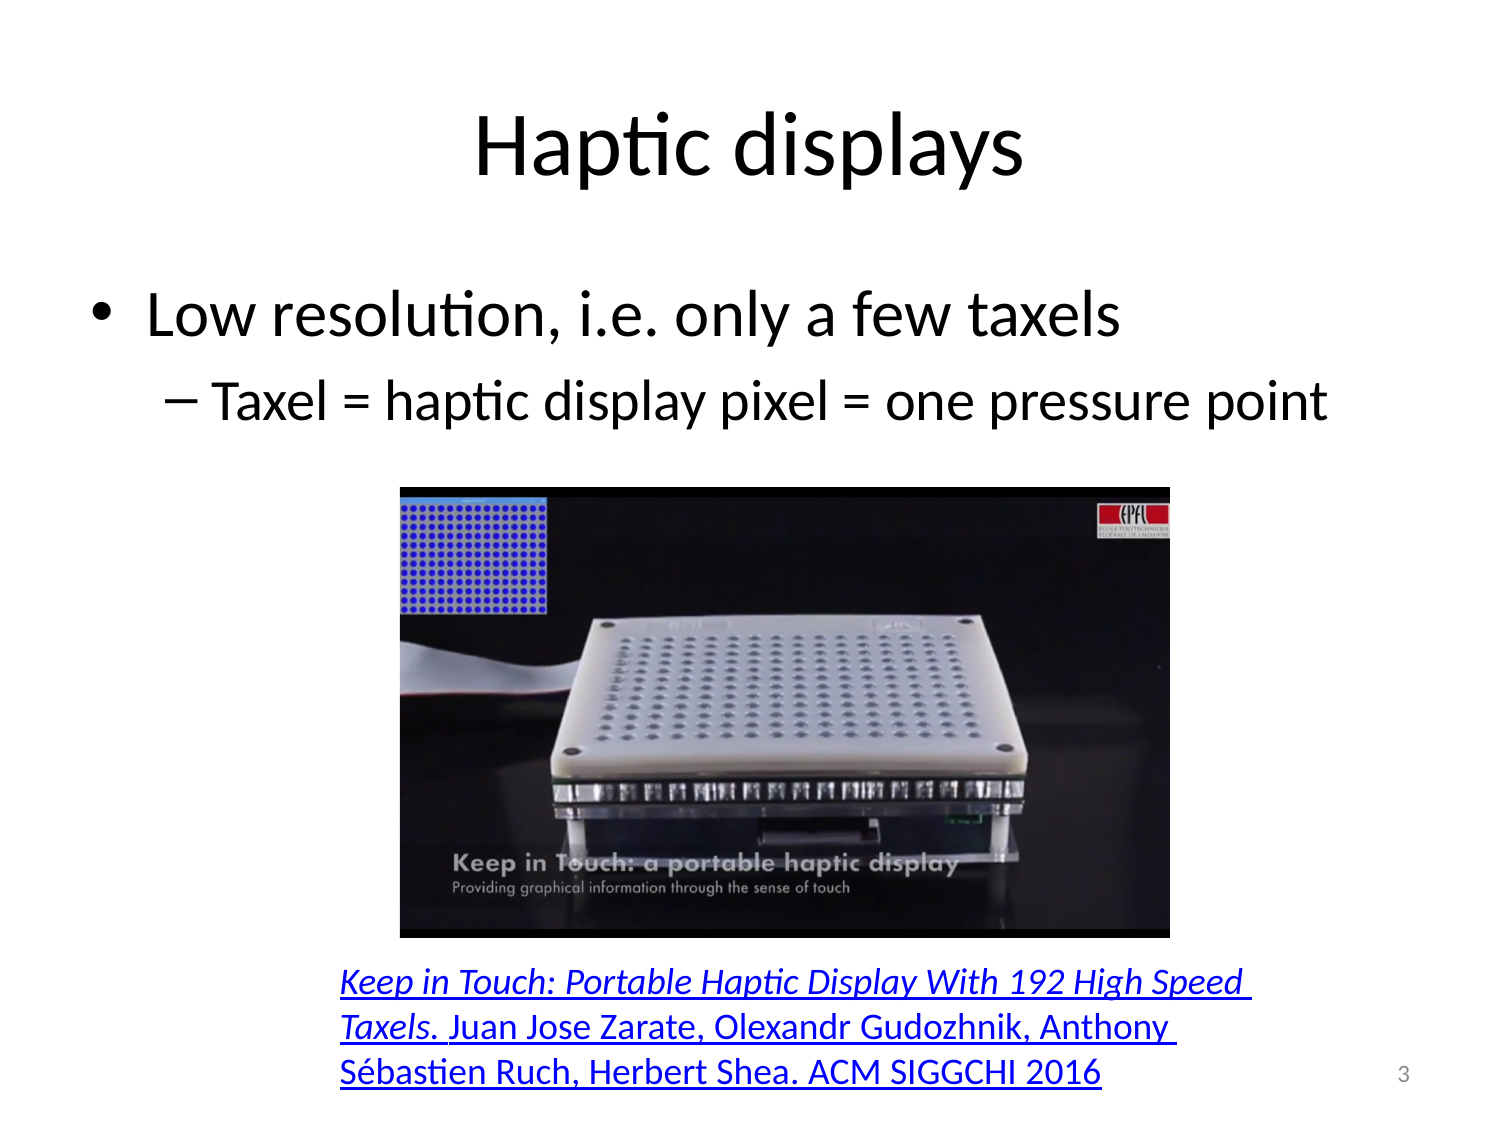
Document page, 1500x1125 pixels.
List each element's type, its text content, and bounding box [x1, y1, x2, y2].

picture [399, 487, 1173, 938]
slide_number 3 [1074, 1042, 1425, 1103]
title Haptic displays [75, 45, 1425, 233]
list Low resolution, i.e. only a few taxels Taxel = haptic display pixel = one pressure point [75, 262, 1425, 1005]
text_box Keep in Touch: Portable Haptic Display With 192 High Speed Taxels. Juan Jose Zarate, Olexandr Gudozhnik, Anthony Sébastien Ruch, Herbert Shea. ACM SIGGCHI 2016 [324, 949, 1268, 1100]
